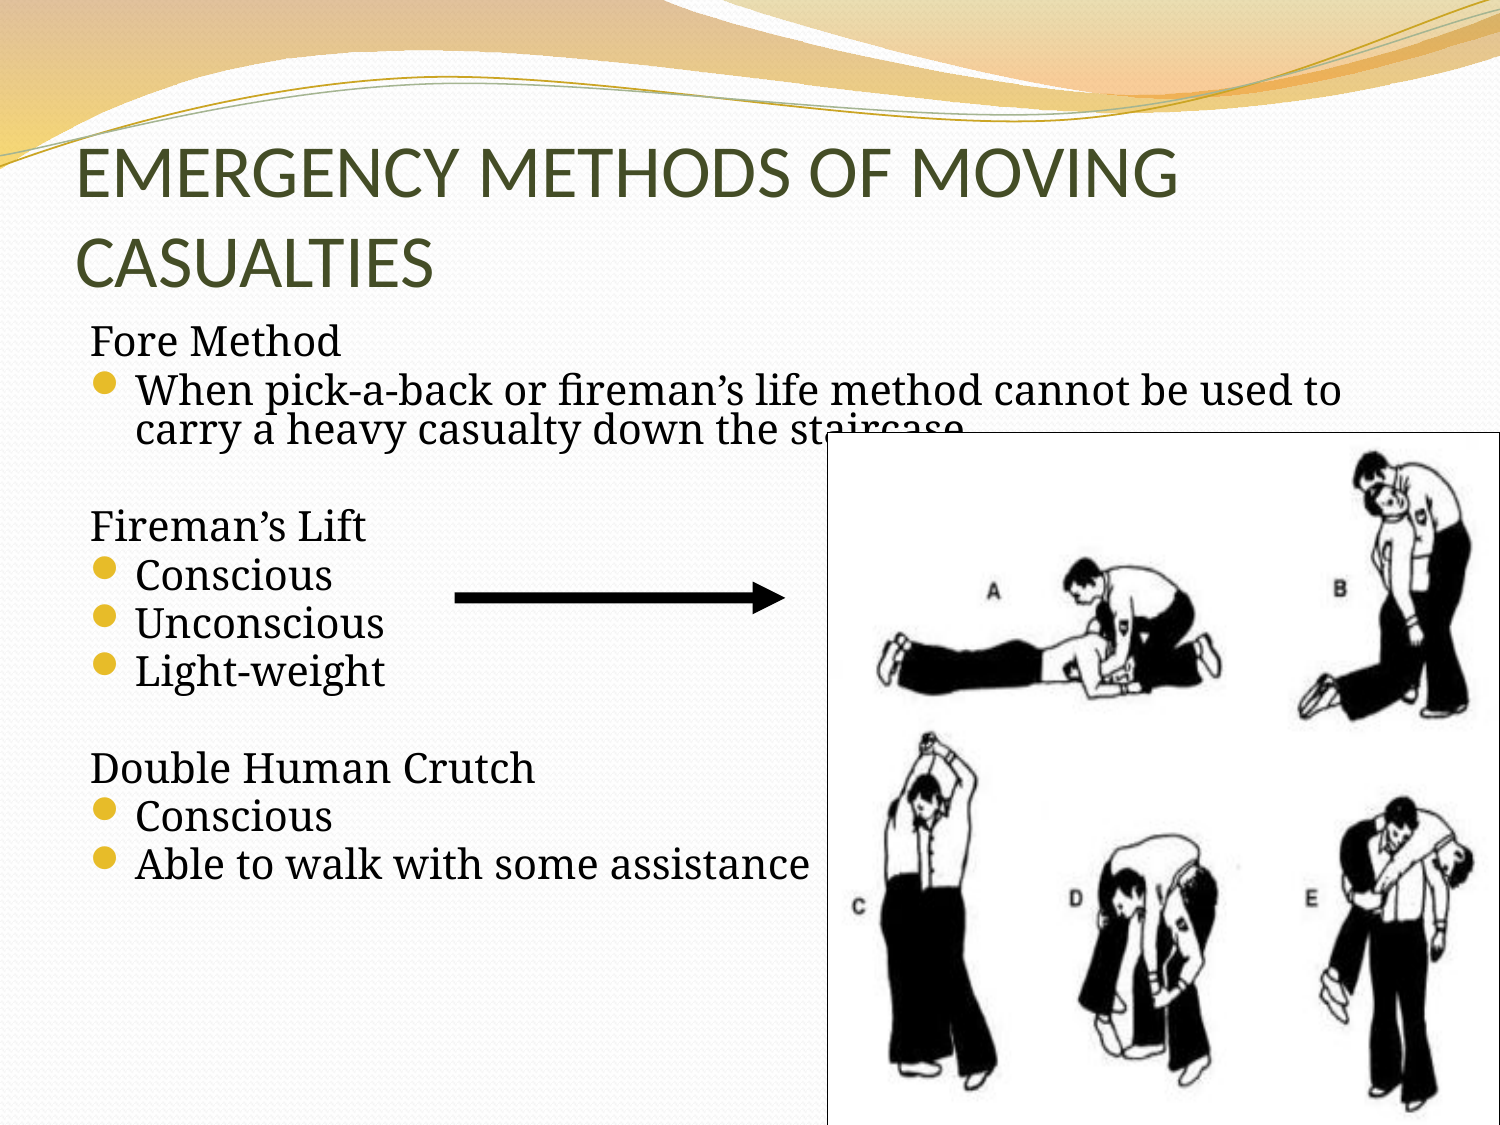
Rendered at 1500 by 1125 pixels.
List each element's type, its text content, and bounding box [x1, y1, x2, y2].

text_box [454, 591, 786, 605]
title EMERGENCY METHODS OF MOVING CASUALTIES [75, 115, 1425, 303]
list Fore Method When pick-a-back or fireman’s life method cannot be used to carry a heavy casualty down the staircase Fireman’s Lift Conscious Unconscious Light-weight Double Human Crutch Conscious Able to walk with some assistance [75, 317, 1425, 1038]
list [827, 432, 1500, 1125]
